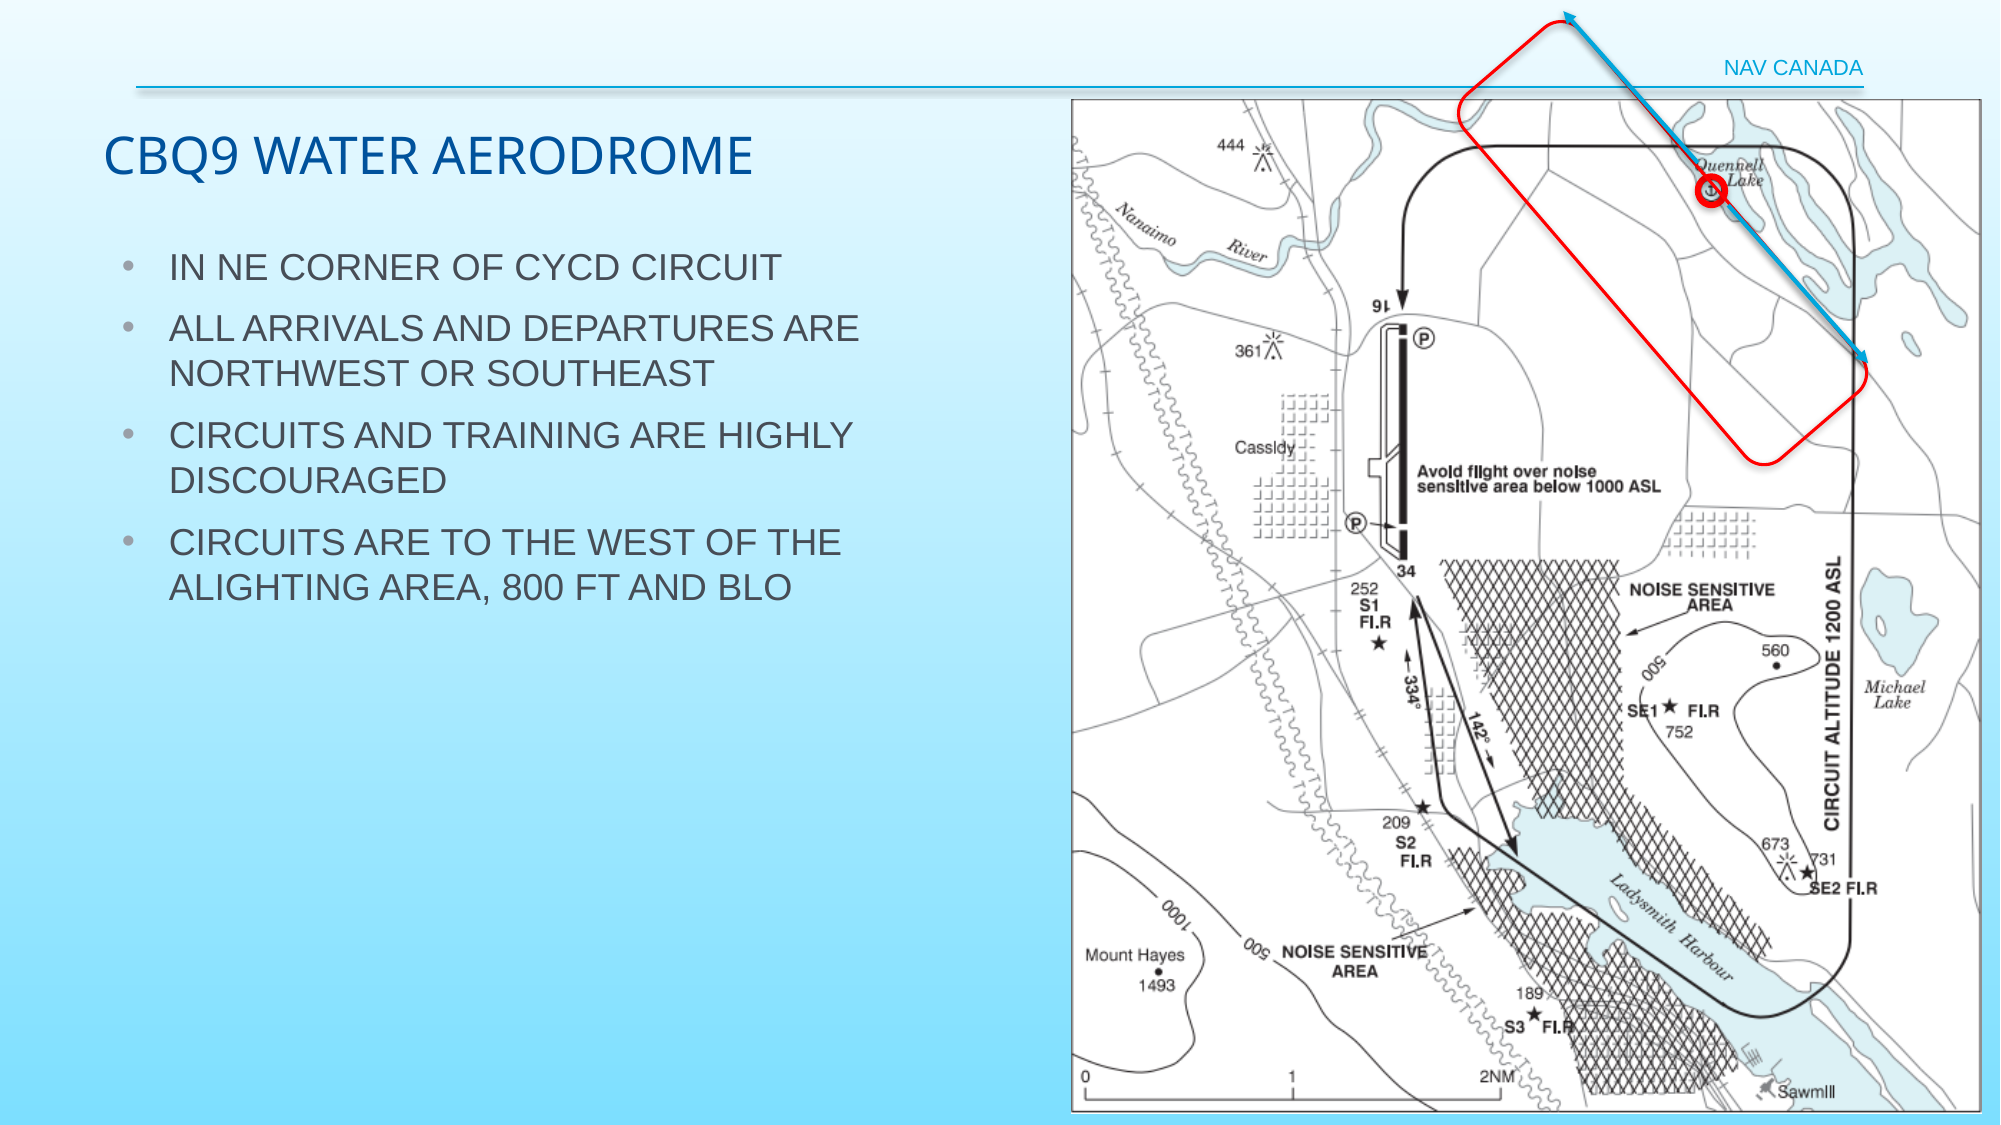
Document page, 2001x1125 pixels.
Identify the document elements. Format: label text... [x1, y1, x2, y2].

text_box [1462, 21, 1557, 98]
text_box CBQ9 WATER AERODROME [102, 122, 929, 206]
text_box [1562, 10, 1698, 164]
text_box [1727, 204, 1869, 364]
text_box IN NE CORNER OF CYCD CIRCUIT ALL ARRIVALS AND DEPARTURES ARE NORTHWEST OR SOUTHEAST CIRCUITS AND TRAINING ARE HIGHLY DISCOURAGED CIRCUITS ARE TO THE WEST OF THE ALIGHTING AREA, 800 FT AND BLO [107, 235, 986, 1005]
picture [1071, 99, 1982, 1114]
